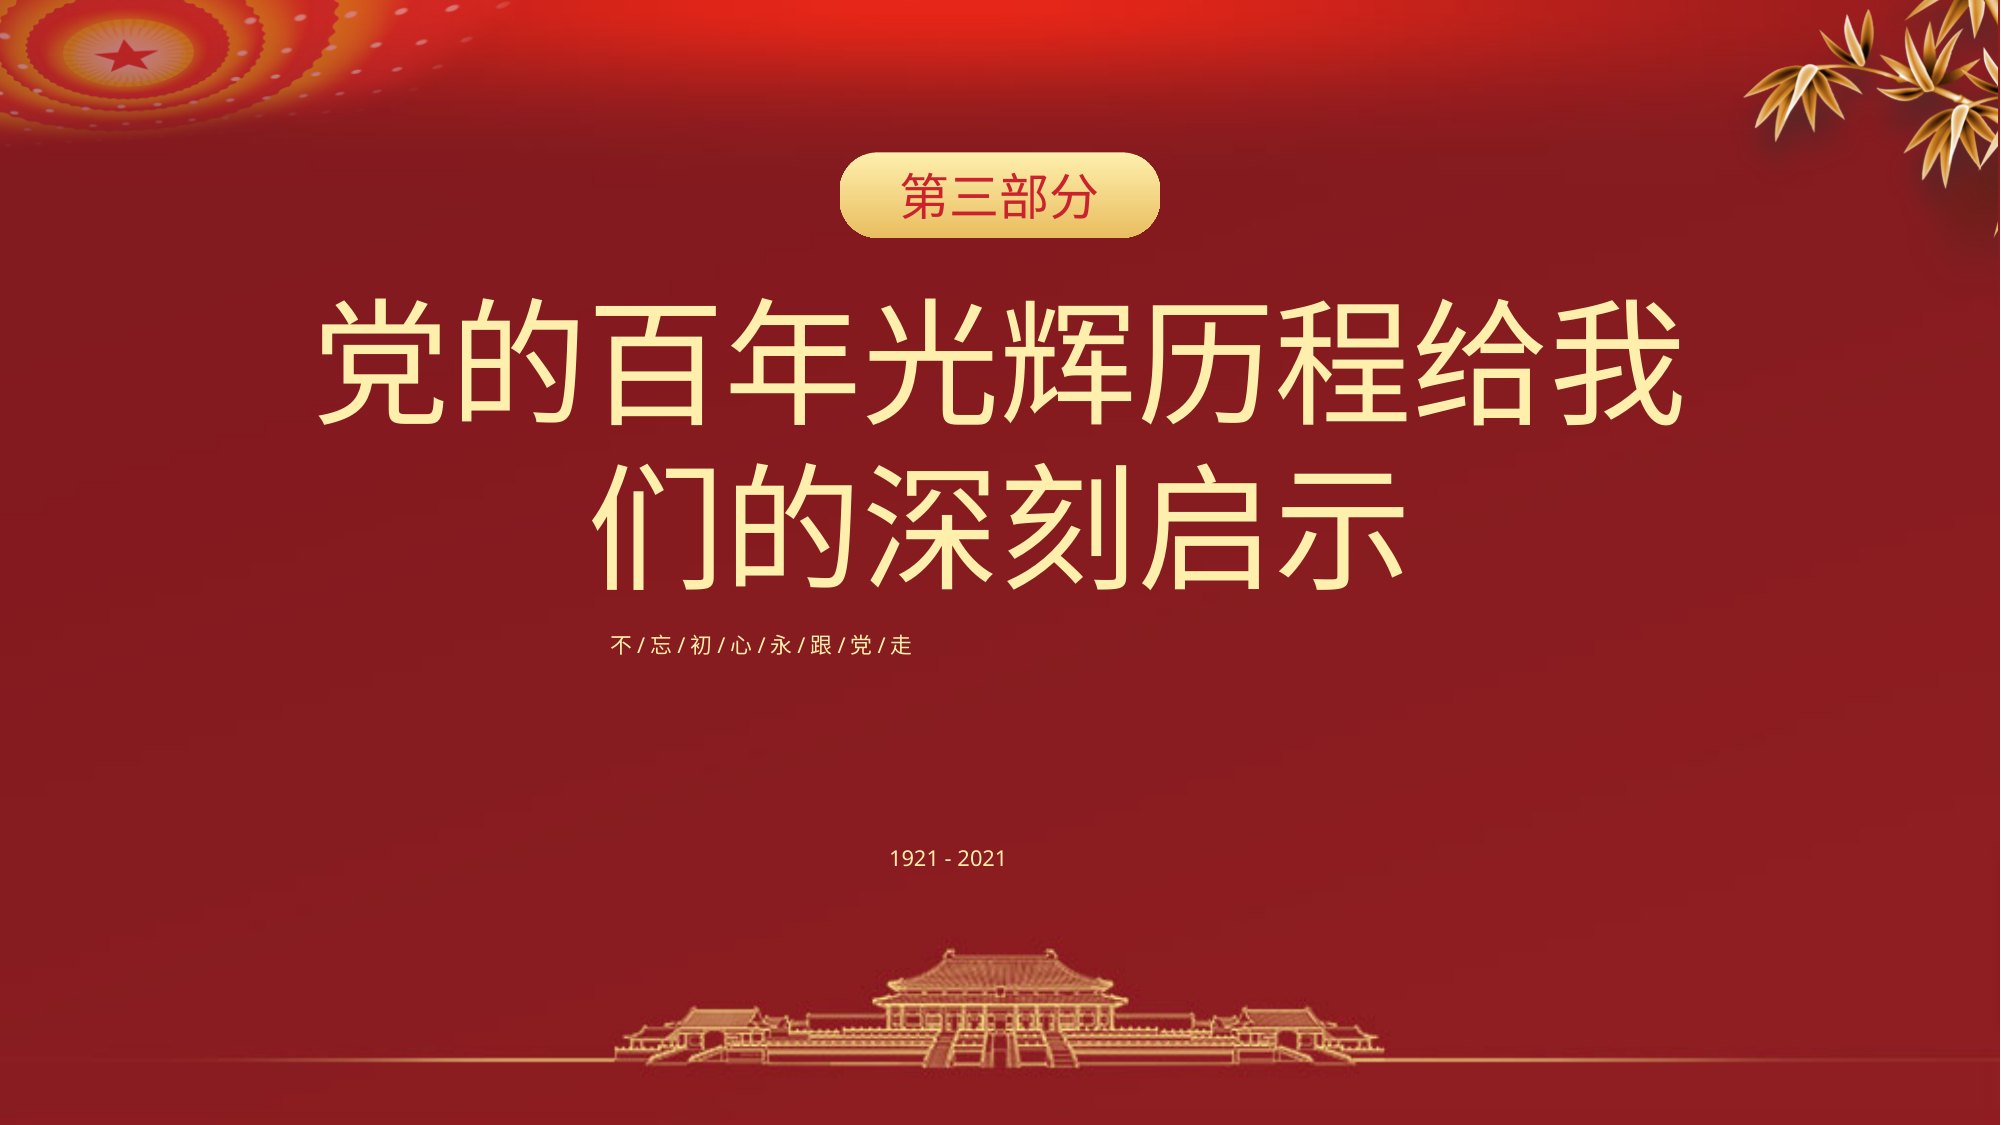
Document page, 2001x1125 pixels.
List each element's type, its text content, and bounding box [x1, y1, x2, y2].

text_box 党的百年光辉历程给我们的深刻启示 [266, 269, 1734, 615]
picture [0, 0, 2000, 1125]
text_box 1921 - 2021 [871, 831, 1128, 880]
text_box 第三部分 [839, 152, 1161, 238]
text_box 不/忘/初/心/永/跟/党/走 [592, 618, 1407, 667]
